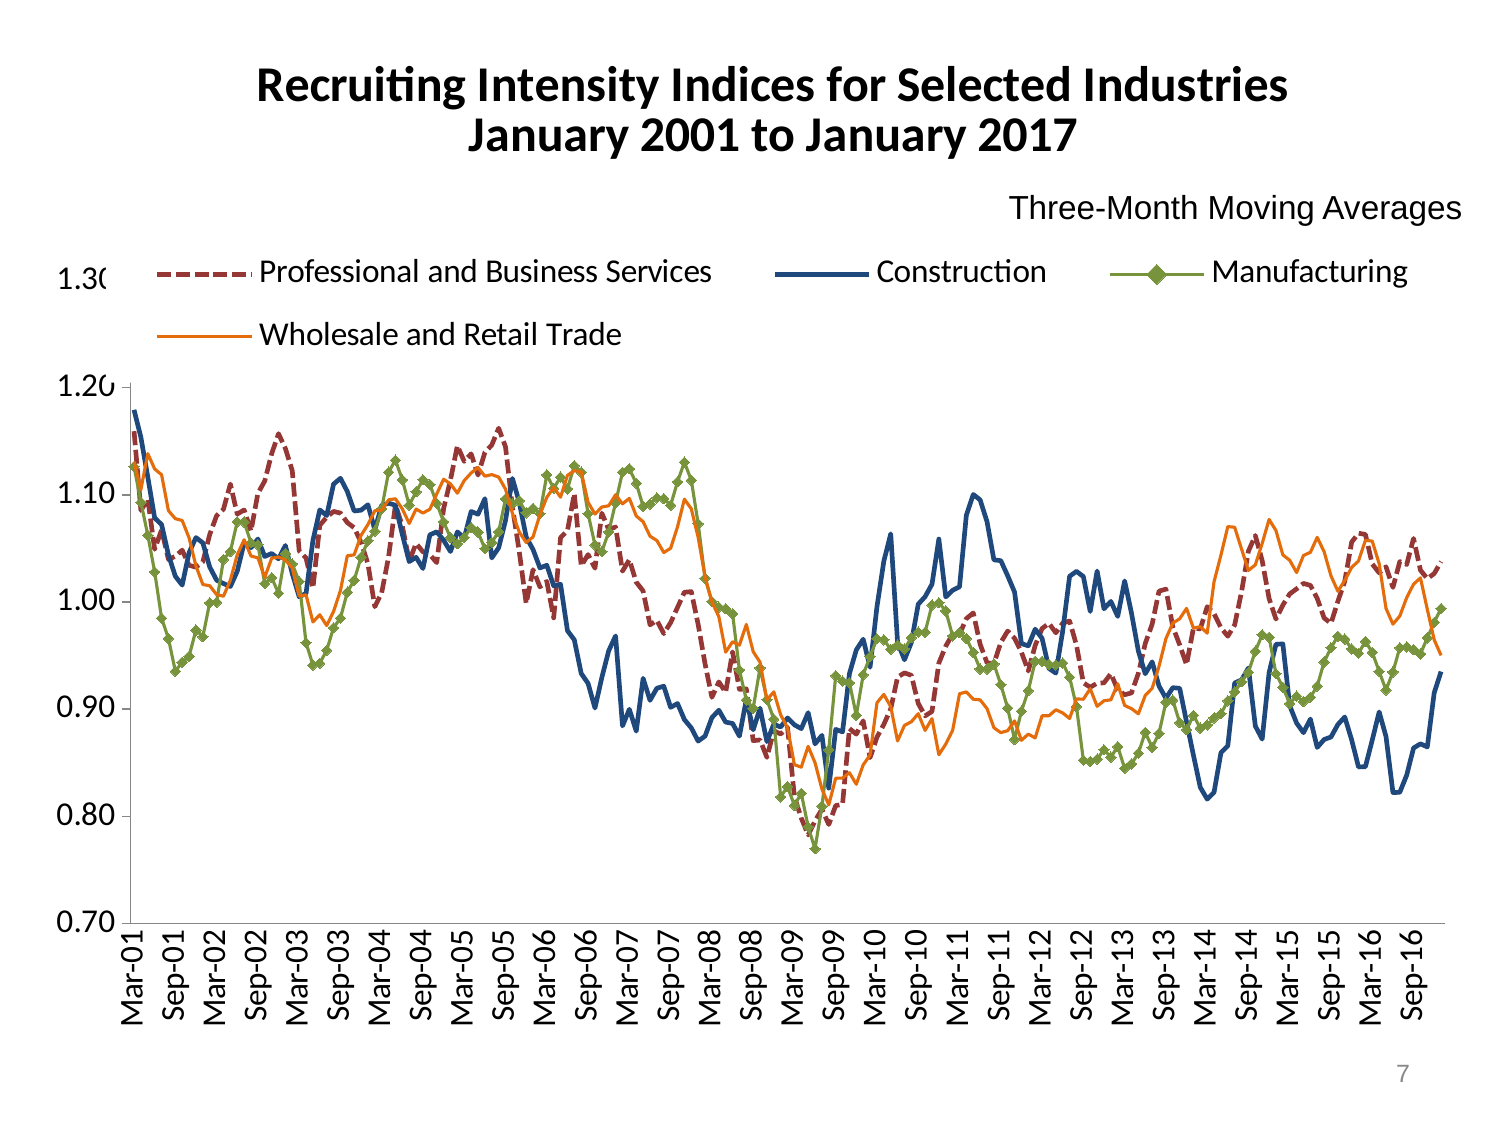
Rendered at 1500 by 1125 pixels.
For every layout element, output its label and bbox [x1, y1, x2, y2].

chart [29, 38, 1479, 1102]
